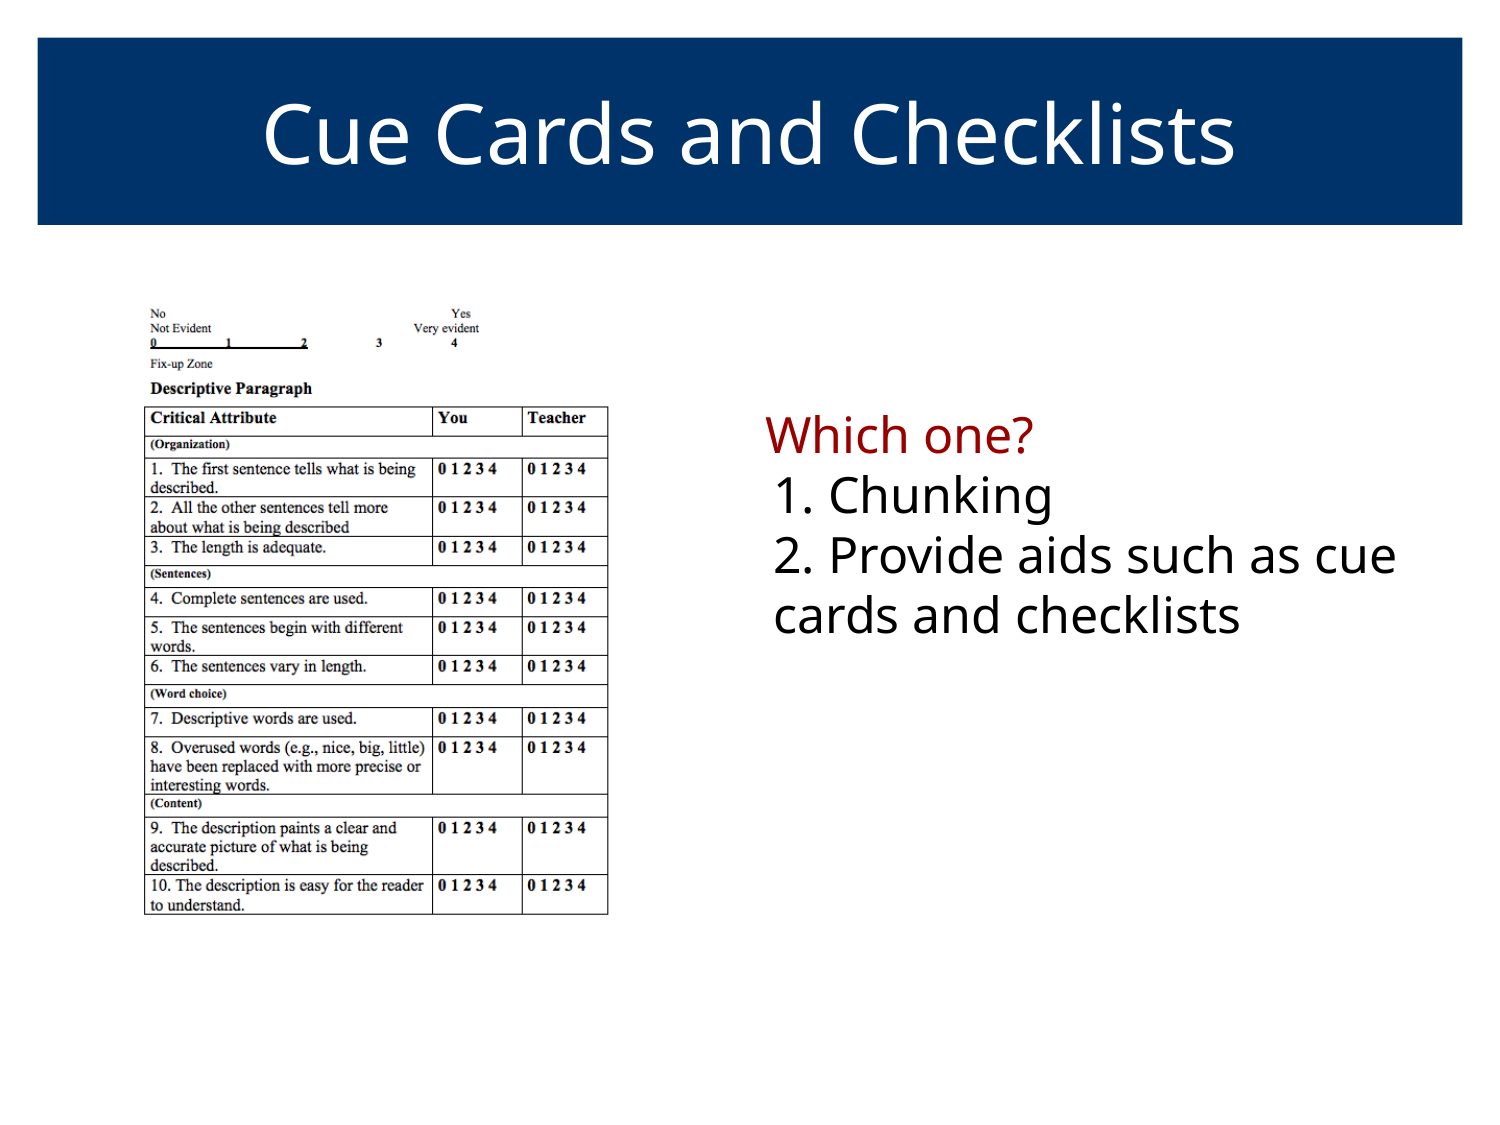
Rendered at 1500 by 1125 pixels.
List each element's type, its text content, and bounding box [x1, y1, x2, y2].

text_box Which one? 1. Chunking 2. Provide aids such as cue cards and checklists [750, 388, 1424, 674]
title Cue Cards and Checklists [37, 37, 1463, 225]
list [82, 300, 655, 920]
